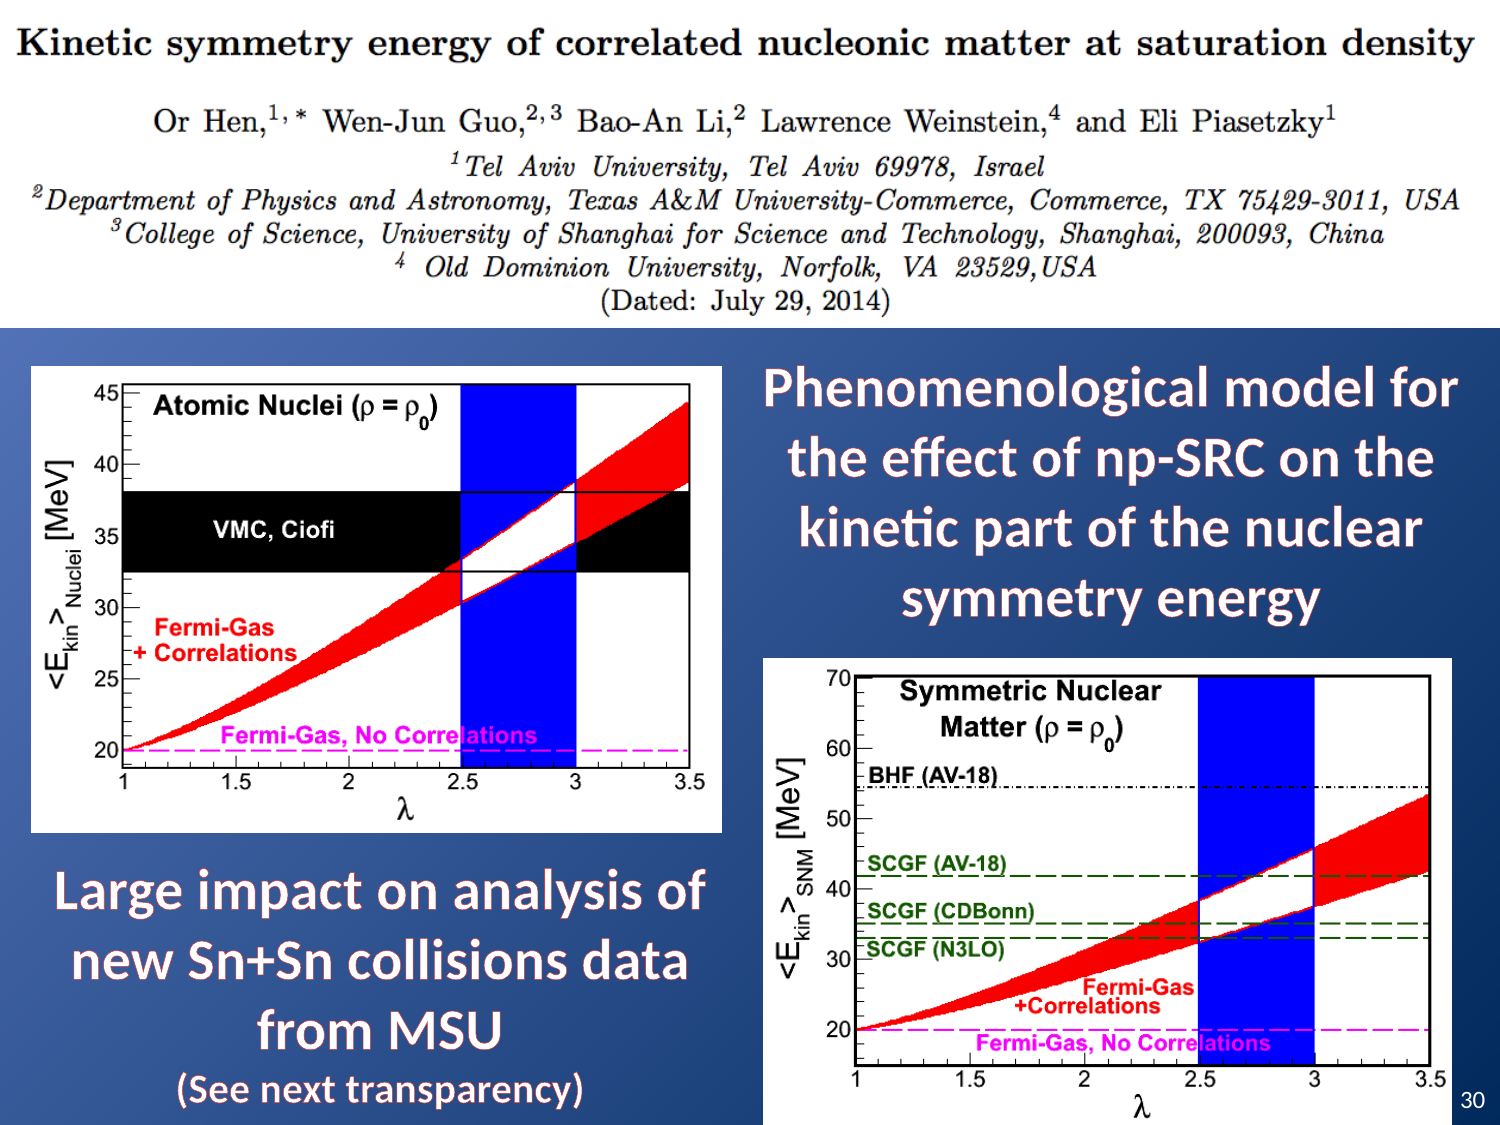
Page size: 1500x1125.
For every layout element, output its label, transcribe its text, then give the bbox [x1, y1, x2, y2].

slide_number 30 [1457, 1068, 1500, 1125]
text_box Phenomenological model for the effect of np-SRC on the kinetic part of the nuclear symmetry energy [721, 340, 1500, 636]
picture [31, 365, 723, 834]
picture [0, 0, 1500, 328]
picture [762, 657, 1453, 1125]
text_box Large impact on analysis of new Sn+Sn collisions data from MSU (See next transparency) [0, 843, 757, 1119]
